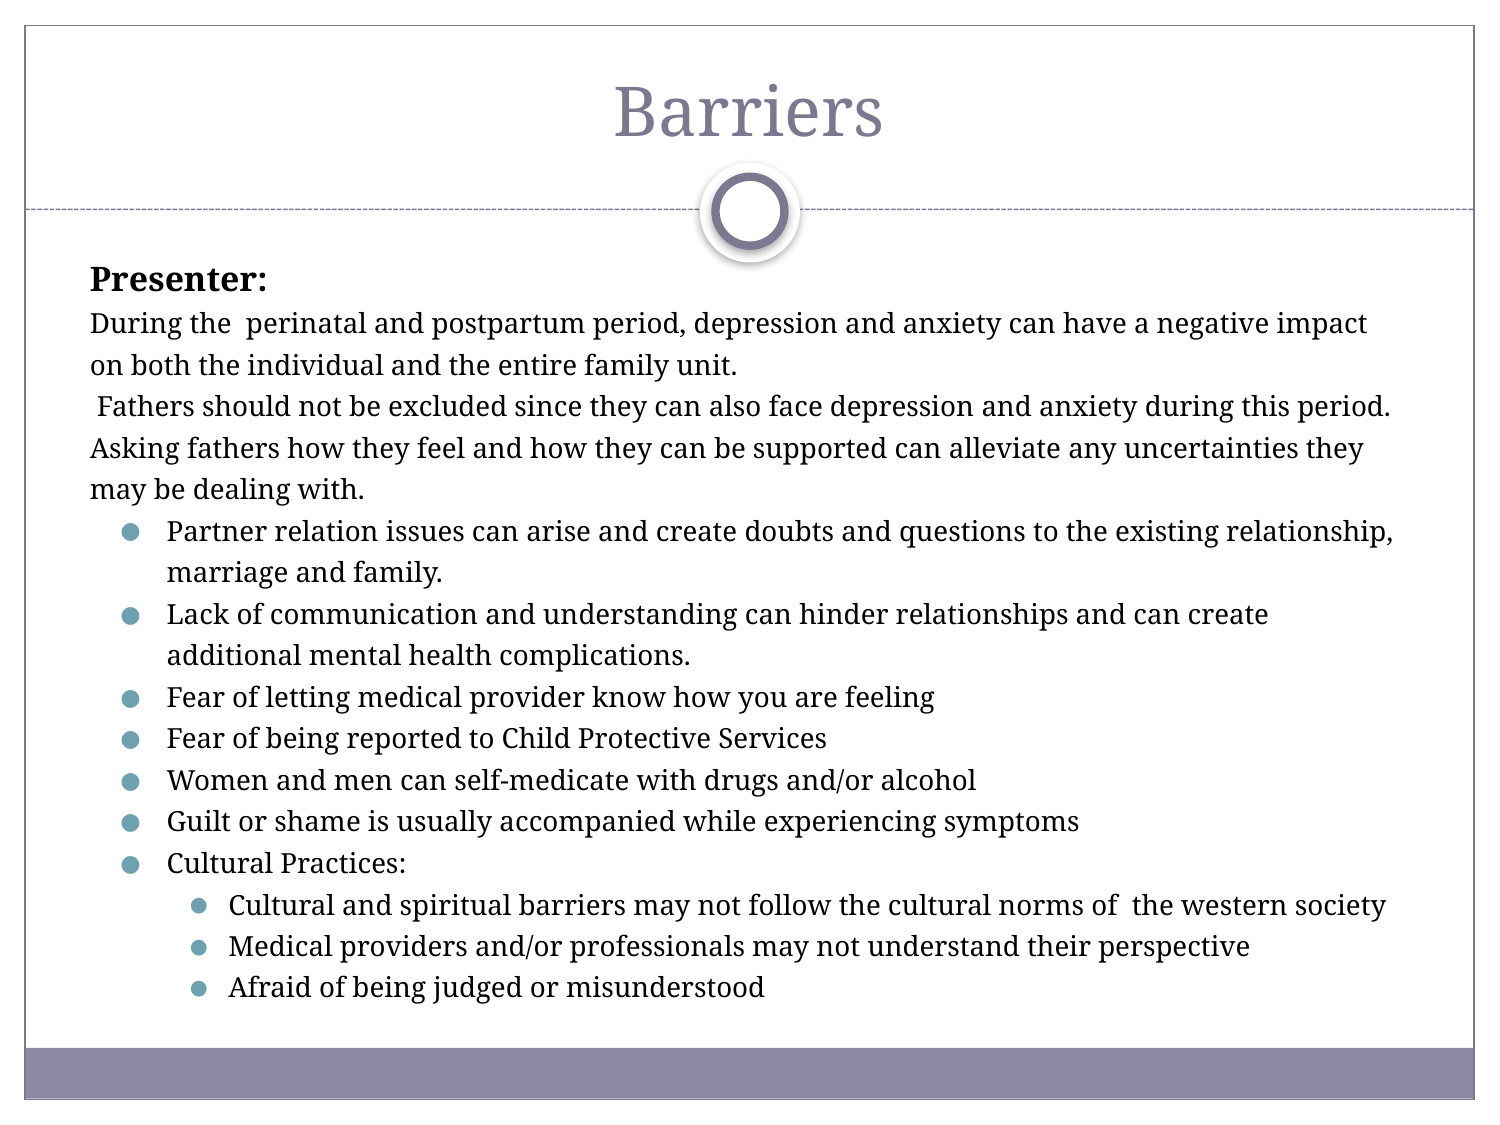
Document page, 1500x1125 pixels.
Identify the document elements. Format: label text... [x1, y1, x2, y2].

text_box Presenter: During the perinatal and postpartum period, depression and anxiety can have a negative impact on both the individual and the entire family unit. Fathers should not be excluded since they can also face depression and anxiety during this period. Asking fathers how they feel and how they can be supported can alleviate any uncertainties they may be dealing with. Partner relation issues can arise and create doubts and questions to the existing relationship, marriage and family. Lack of communication and understanding can hinder relationships and can create additional mental health complications. Fear of letting medical provider know how you are feeling Fear of being reported to Child Protective Services Women and men can self-medicate with drugs and/or alcohol Guilt or shame is usually accompanied while experiencing symptoms Cultural Practices: Cultural and spiritual barriers may not follow the cultural norms of the western society Medical providers and/or professionals may not understand their perspective Afraid of being judged or misunderstood [74, 249, 1425, 1025]
title Barriers [49, 37, 1450, 158]
